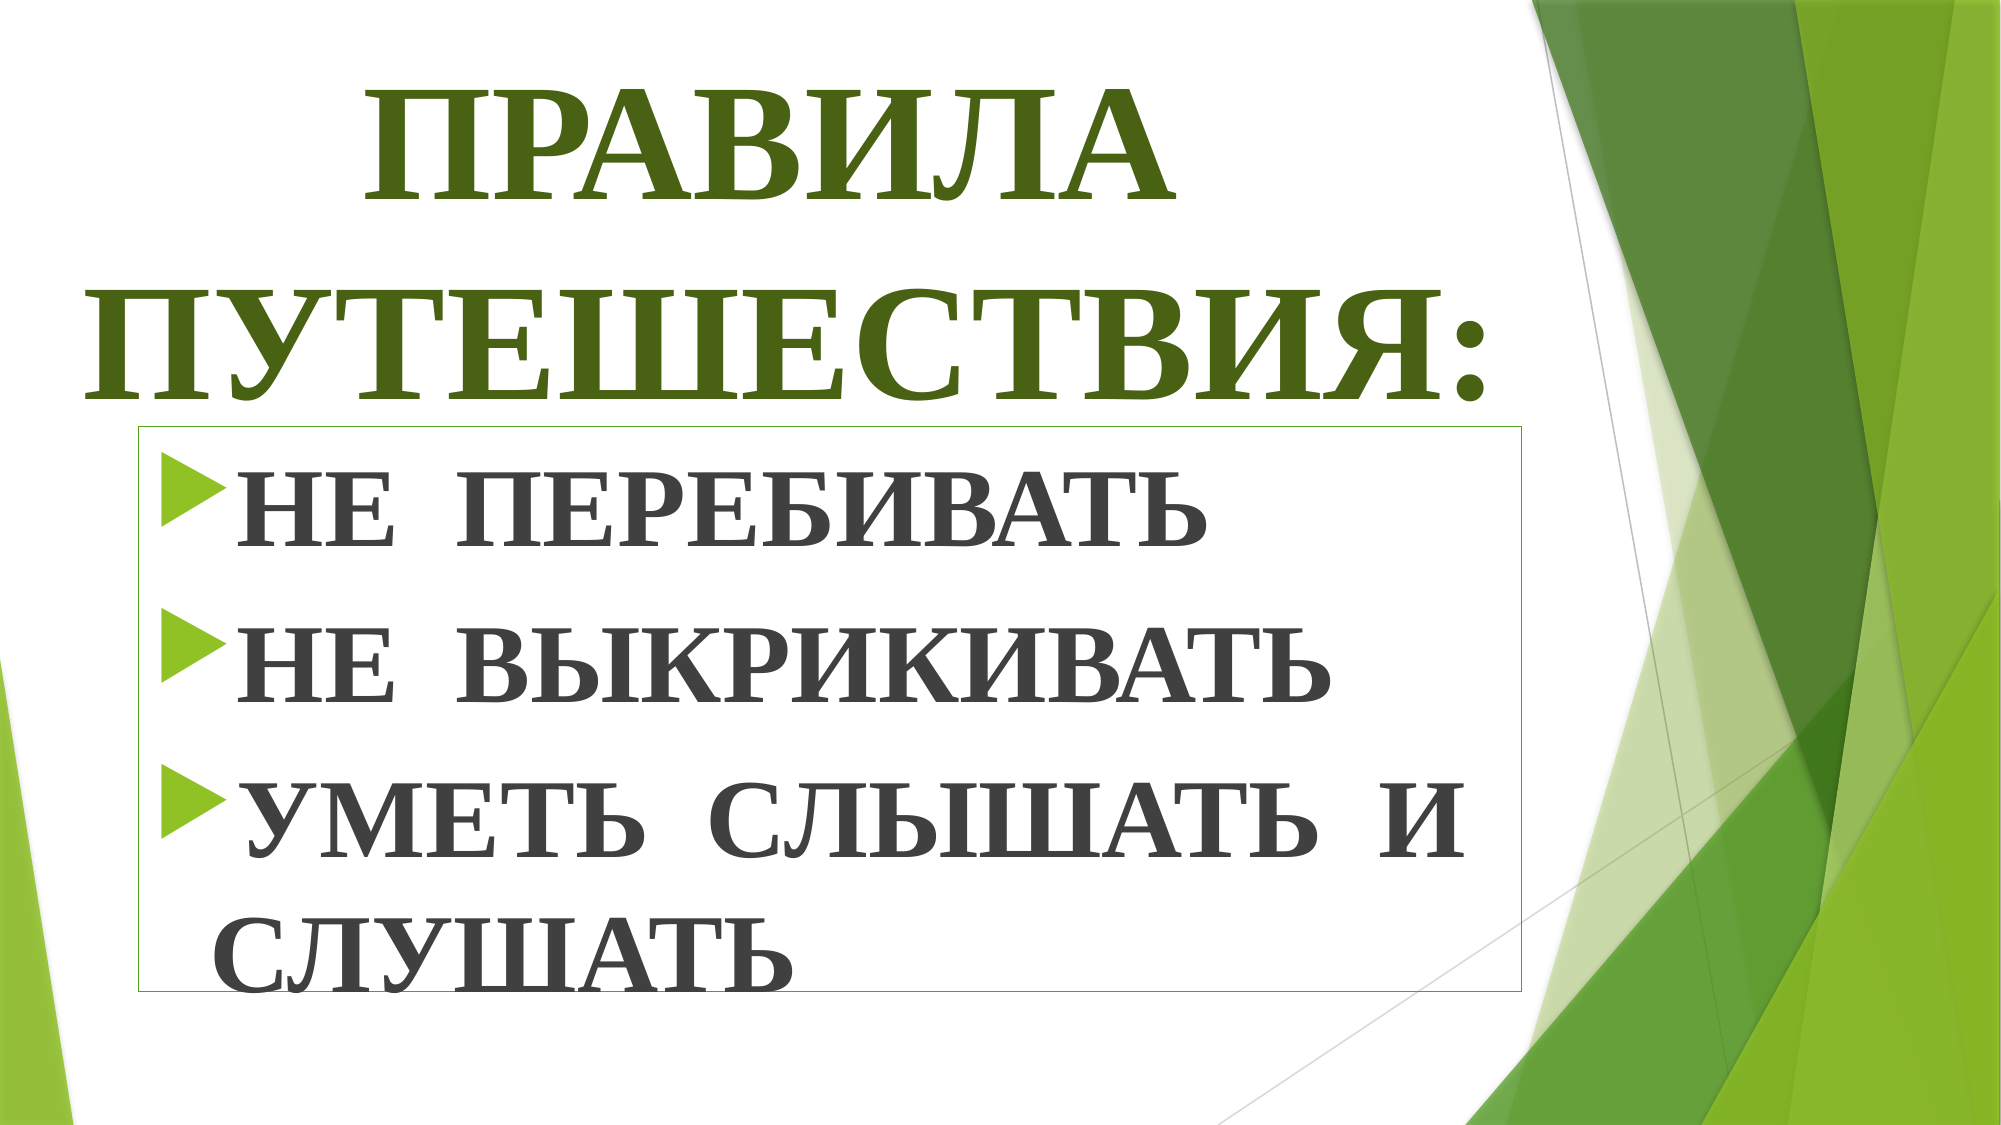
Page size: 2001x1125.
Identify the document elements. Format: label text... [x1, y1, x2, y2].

title ПРАВИЛА ПУТЕШЕСТВИЯ: [44, 25, 1540, 251]
list НЕ ПЕРЕБИВАТЬ НЕ ВЫКРИКИВАТЬ УМЕТЬ СЛЫШАТЬ И СЛУШАТЬ [138, 426, 1522, 992]
